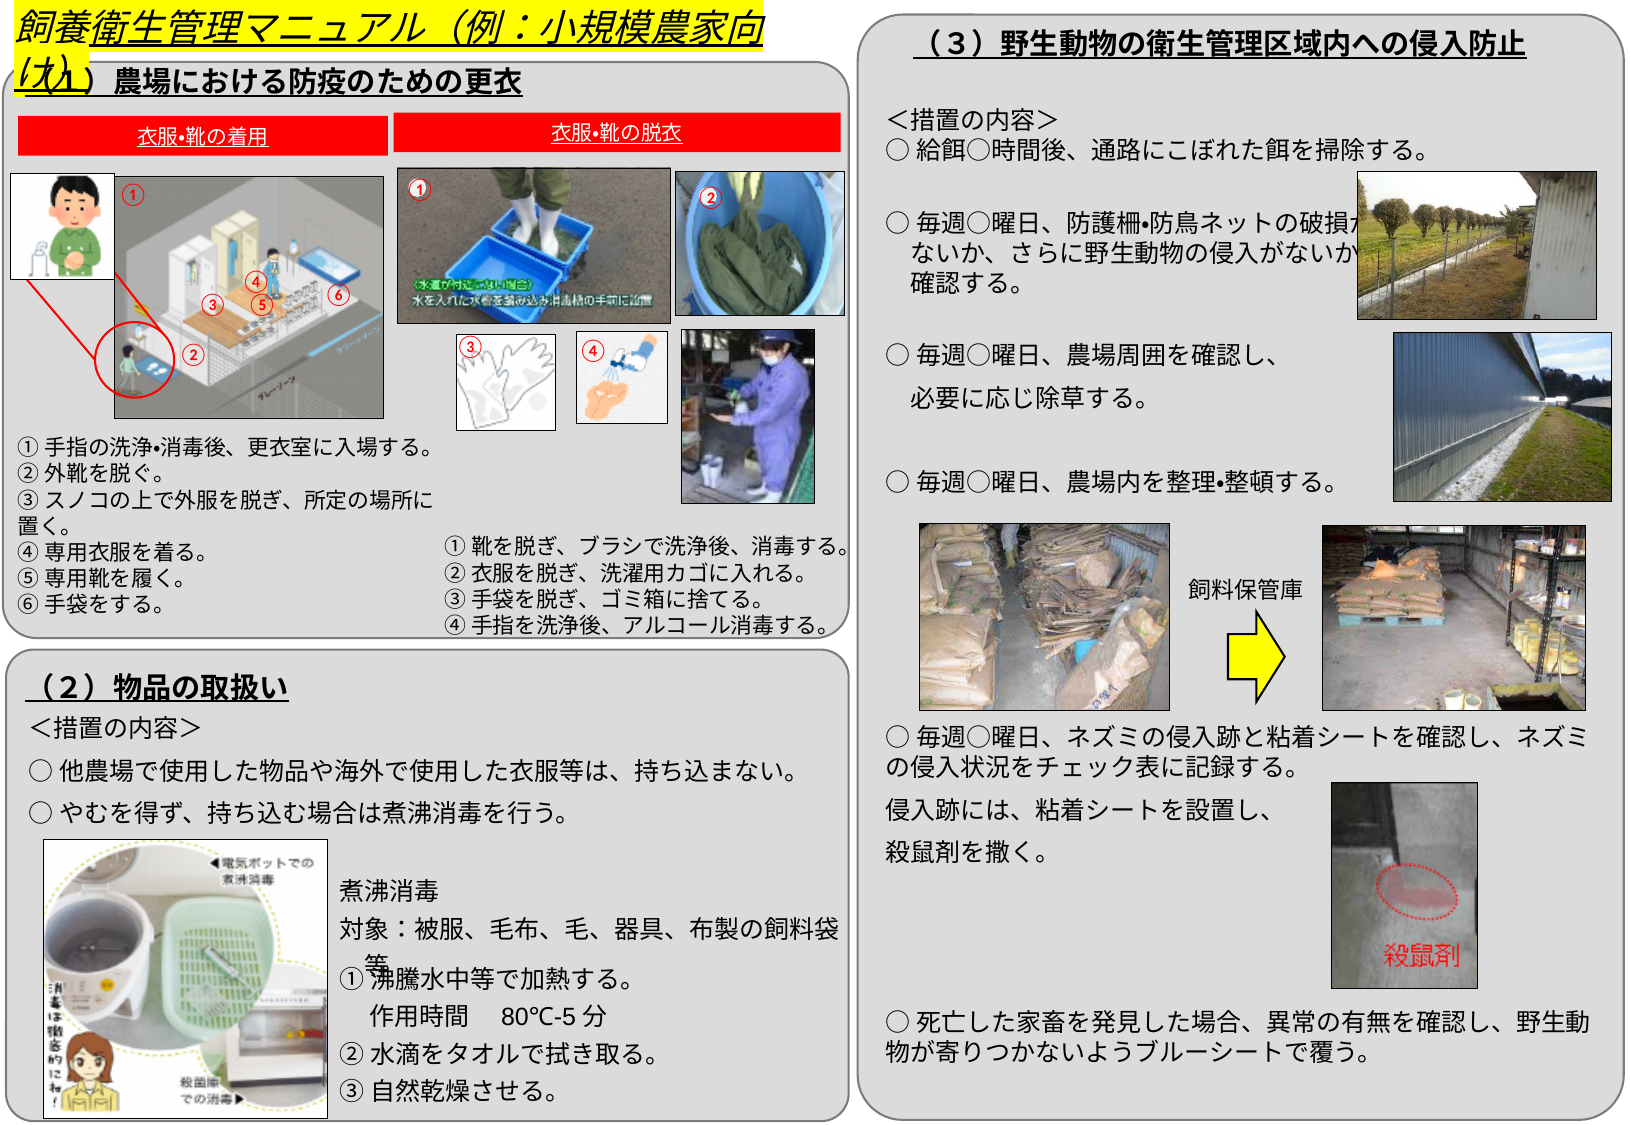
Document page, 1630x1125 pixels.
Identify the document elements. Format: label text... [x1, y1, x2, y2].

text_box 煮沸消毒 対象：被服、毛布、毛、器具、布製の飼料袋 等 [328, 860, 866, 988]
picture [43, 839, 328, 1119]
picture [10, 173, 384, 419]
text_box ①靴を脱ぎ、ブラシで洗浄後、消毒する。 ②衣服を脱ぎ、洗濯用カゴに入れる。 ③手袋を脱ぎ、ゴミ箱に捨てる。 ④手指を洗浄後、アルコール消毒する。 [429, 525, 863, 672]
picture [675, 171, 845, 316]
text_box [1, 60, 850, 608]
text_box [1226, 611, 1286, 706]
text_box [94, 326, 114, 394]
picture [1322, 525, 1586, 711]
picture [1331, 782, 1478, 989]
text_box 衣服・靴の脱衣 [393, 112, 841, 153]
text_box （２）物品の取扱い [10, 661, 833, 712]
text_box 飼養衛生管理マニュアル（例：小規模農家向け） [0, 0, 785, 102]
text_box ① [103, 172, 151, 176]
picture [456, 334, 556, 431]
text_box 衣服・靴の着用 [18, 115, 388, 156]
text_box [114, 272, 163, 334]
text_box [563, 327, 611, 371]
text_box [440, 323, 547, 411]
text_box ①沸騰水中等で加熱する。 作用時間 80℃-5分 ②水滴をタオルで拭き取る。 ③自然乾燥させる。 [324, 988, 691, 1125]
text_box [18, 280, 95, 360]
picture [576, 331, 668, 424]
picture [1357, 171, 1597, 320]
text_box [390, 166, 438, 210]
text_box 飼料保管庫 [1170, 568, 1322, 611]
picture [681, 329, 815, 504]
picture [397, 167, 671, 324]
text_box ＜措置の内容＞ ○他農場で使用した物品や海外で使用した衣服等は、持ち込まない。 ○やむを得ず、持ち込む場合は煮沸消毒を行う。 [4, 648, 850, 1123]
text_box ①手指の洗浄・消毒後、更衣室に入場する。 ②外靴を脱ぐ。 ③スノコの上で外服を脱ぎ、所定の場所に置く。 ④専用衣服を着る。 ⑤専用靴を履く。 ⑥手袋をする。 [2, 426, 459, 625]
picture [1393, 332, 1612, 502]
text_box （３）野生動物の衛生管理区域内への侵入防止 [898, 18, 1630, 68]
text_box [8, 625, 429, 640]
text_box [680, 175, 729, 219]
text_box ＜措置の内容＞ ○給餌○時間後、通路にこぼれた餌を掃除する。 ○毎週○曜日、防護柵・防鳥ネットの破損が ないか、さらに野生動物の侵入がないか 確認する。 ○毎週○曜日、農場周囲を確認し、 必要に応じ除草する。 ○毎週○曜日、農場内を整理・整頓する。 ○毎週○曜日、ネズミの侵入跡と粘着シートを確認し、ネズミの侵入状況をチェック表に記録する。 侵入跡には、粘着シートを設置し、 殺鼠剤を撒く。 ○死亡した家畜を発見した場合、異常の有無を確認し、野生動物が寄りつかないようブルーシートで覆う。 [856, 13, 1625, 1121]
picture [919, 523, 1170, 711]
text_box （１）農場における防疫のための更衣 [10, 55, 702, 106]
